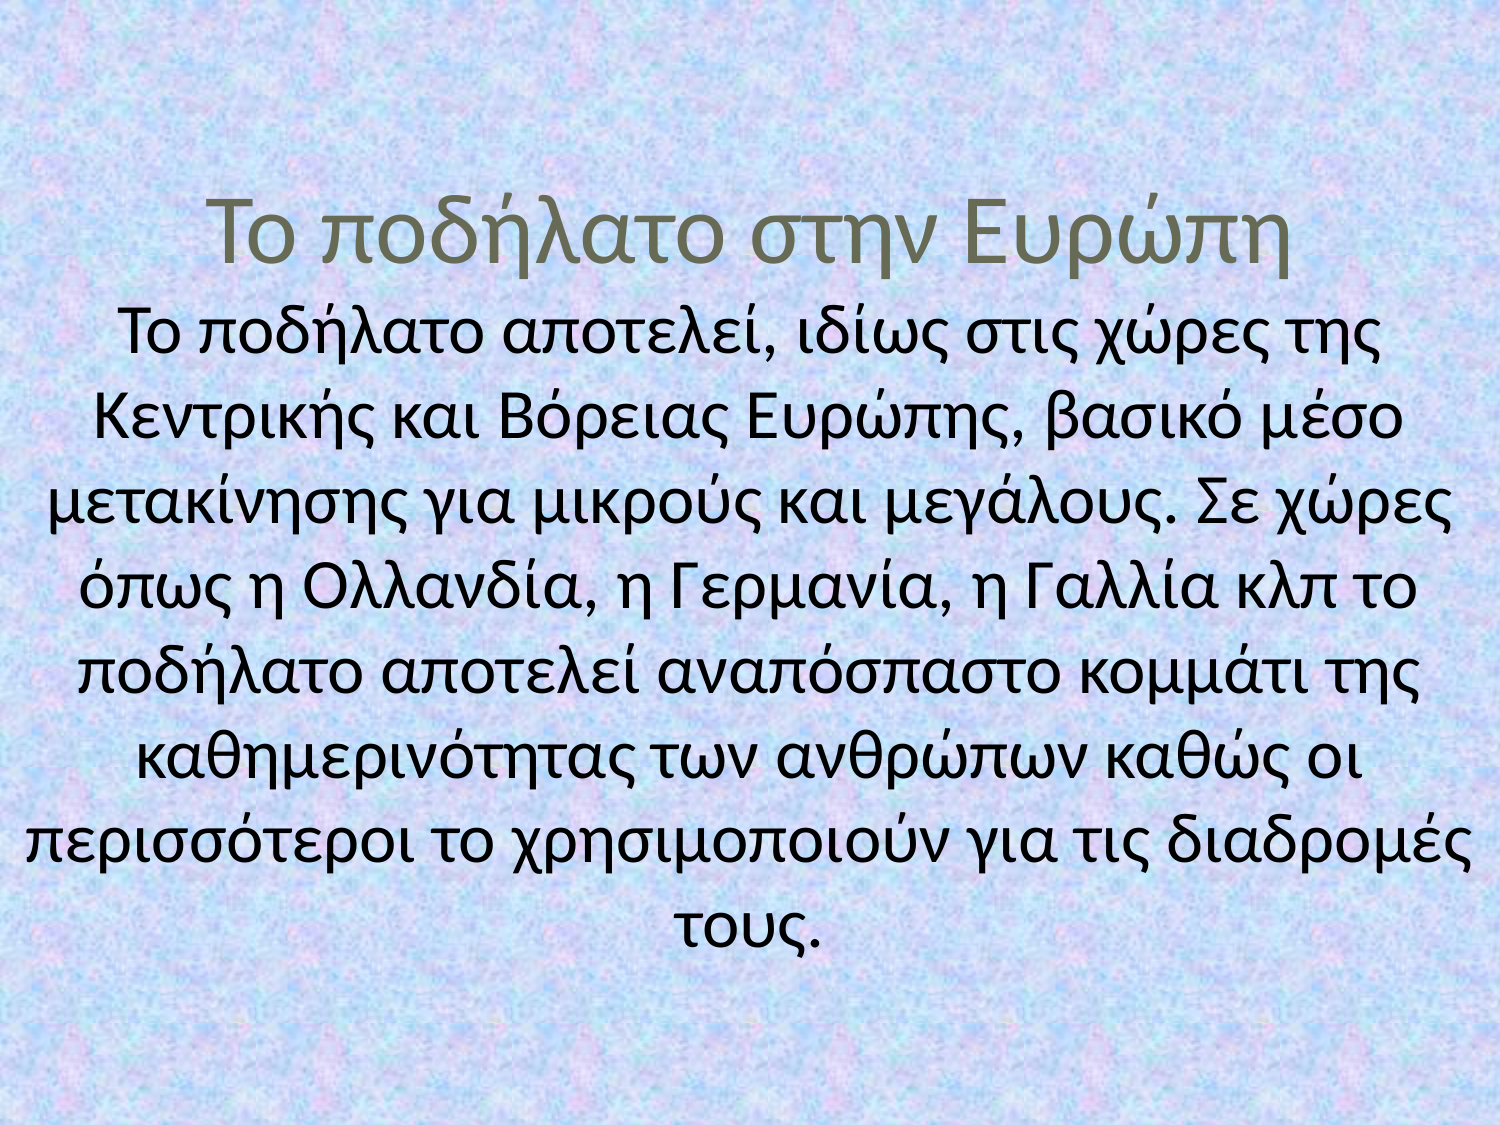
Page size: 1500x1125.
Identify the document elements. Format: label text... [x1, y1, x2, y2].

title Το ποδήλατο στην Ευρώπη Το ποδήλατο αποτελεί, ιδίως στις χώρες της Κεντρικής και Βόρειας Ευρώπης, βασικό μέσο μετακίνησης για μικρούς και μεγάλους. Σε χώρες όπως η Ολλανδία, η Γερμανία, η Γαλλία κλπ το ποδήλατο αποτελεί αναπόσπαστο κομμάτι της καθημερινότητας των ανθρώπων καθώς οι περισσότεροι το χρησιμοποιούν για τις διαδρομές τους. [0, 0, 1500, 1125]
